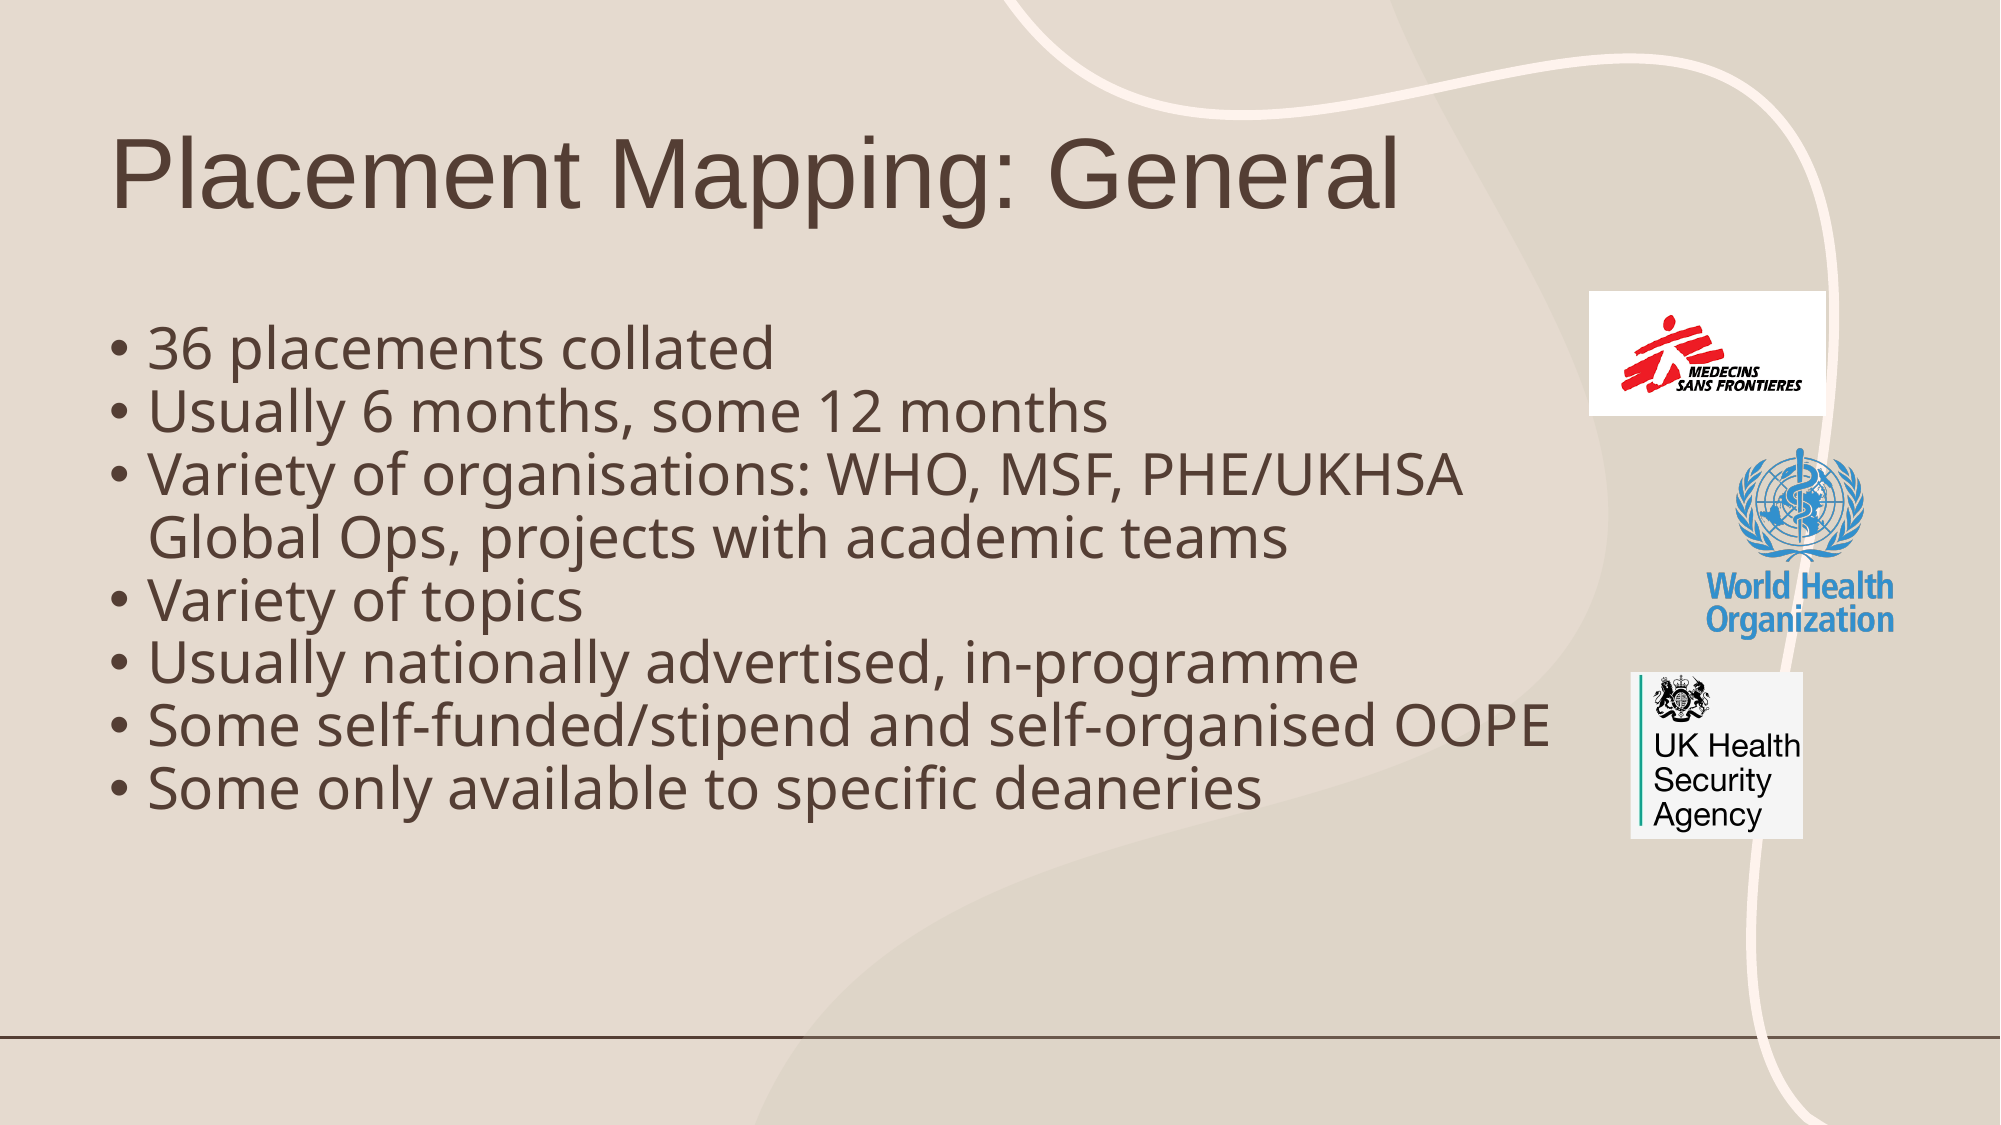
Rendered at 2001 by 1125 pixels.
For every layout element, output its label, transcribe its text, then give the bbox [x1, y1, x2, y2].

picture [1706, 447, 1894, 641]
picture [1589, 291, 1826, 416]
title Placement Mapping: General [94, 120, 1820, 232]
list 36 placements collated Usually 6 months, some 12 months Variety of organisations: WHO, MSF, PHE/UKHSA Global Ops, projects with academic teams Variety of topics Usually nationally advertised, in-programme Some self-funded/stipend and self-organised OOPE Some only available to specific deaneries [94, 311, 1631, 948]
picture [1630, 672, 1804, 839]
